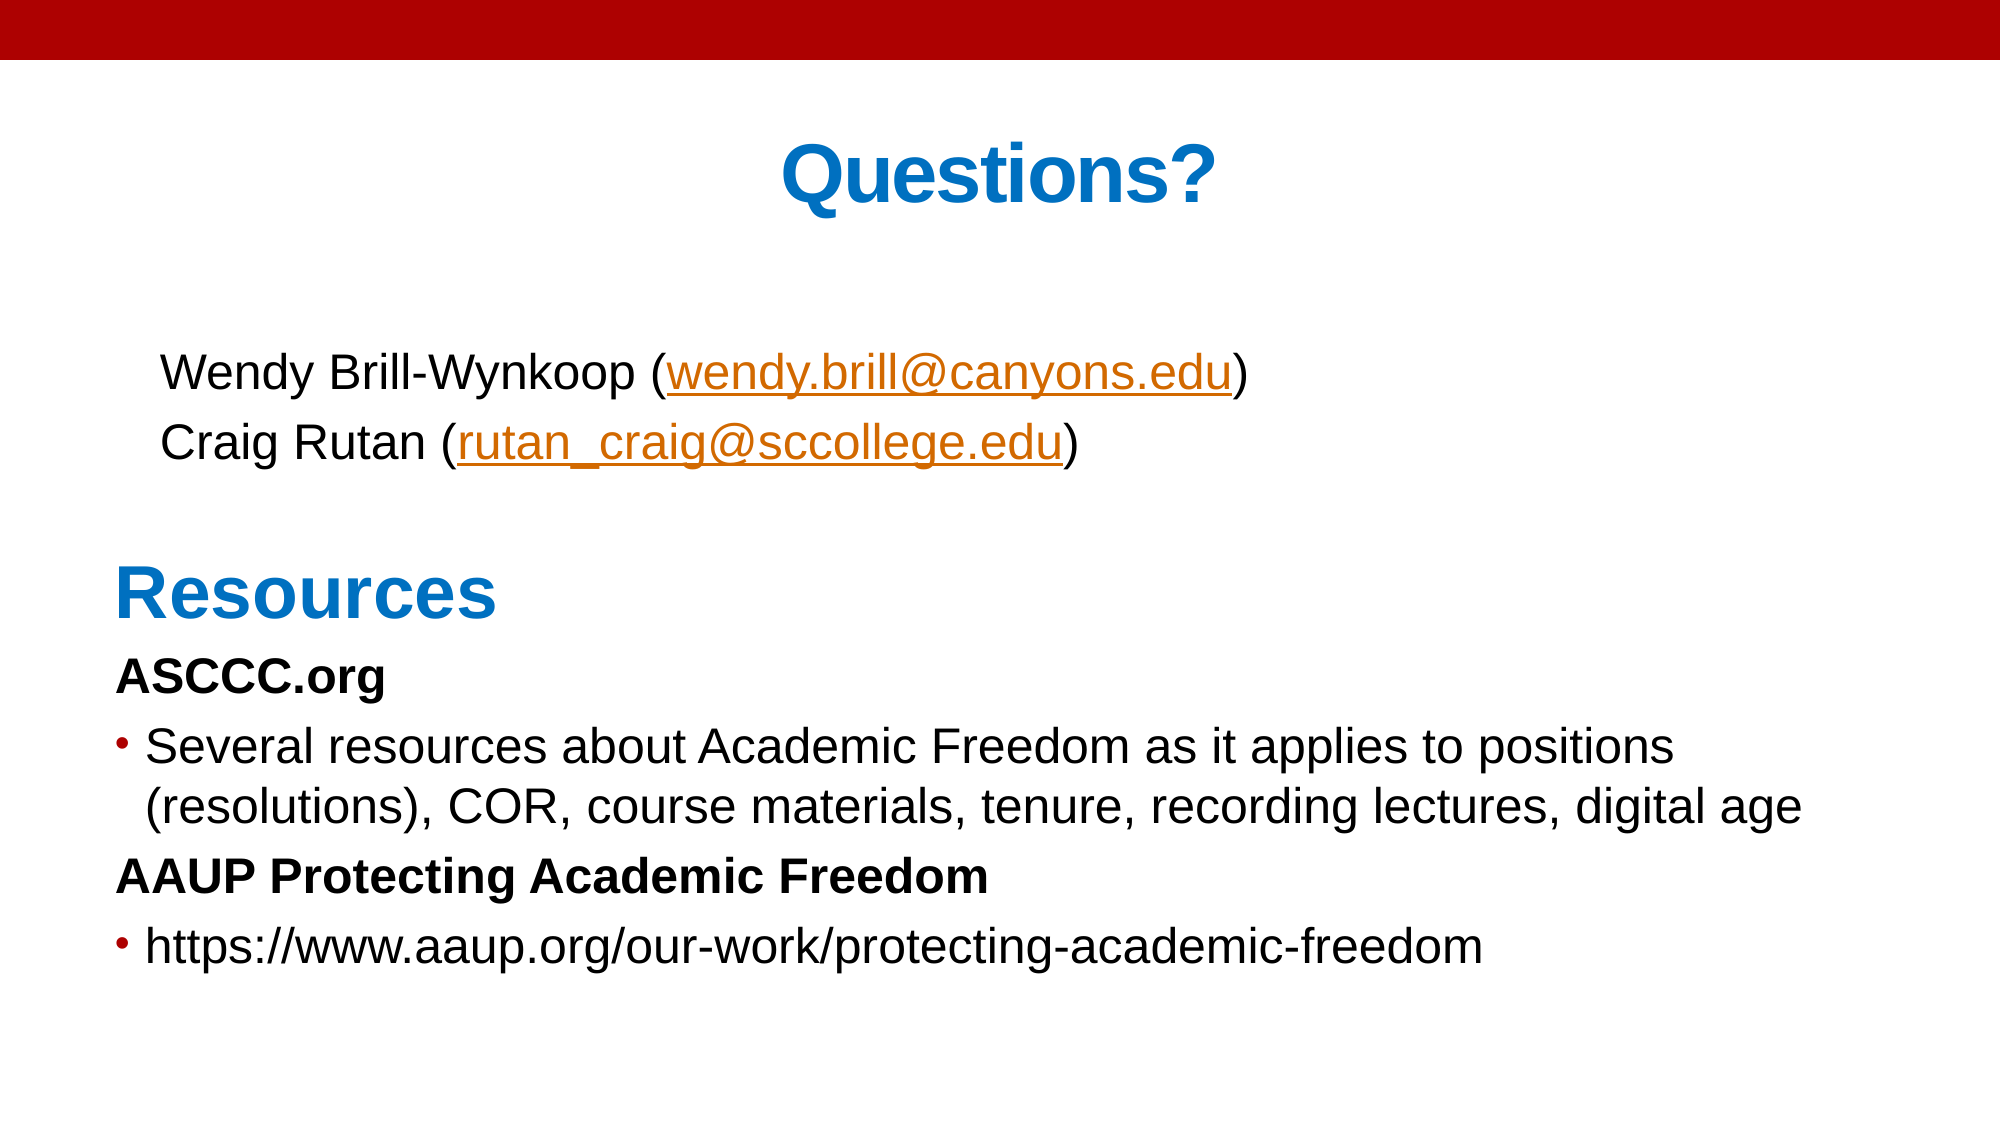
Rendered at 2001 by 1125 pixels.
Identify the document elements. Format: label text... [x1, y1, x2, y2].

list Wendy Brill-Wynkoop (wendy.brill@canyons.edu) Craig Rutan (rutan_craig@sccollege.edu) Resources ASCCC.org Several resources about Academic Freedom as it applies to positions (resolutions), COR, course materials, tenure, recording lectures, digital age AAUP Protecting Academic Freedom https://www.aaup.org/our-work/protecting-academic-freedom [99, 262, 1900, 1063]
title Questions? [99, 87, 1900, 250]
